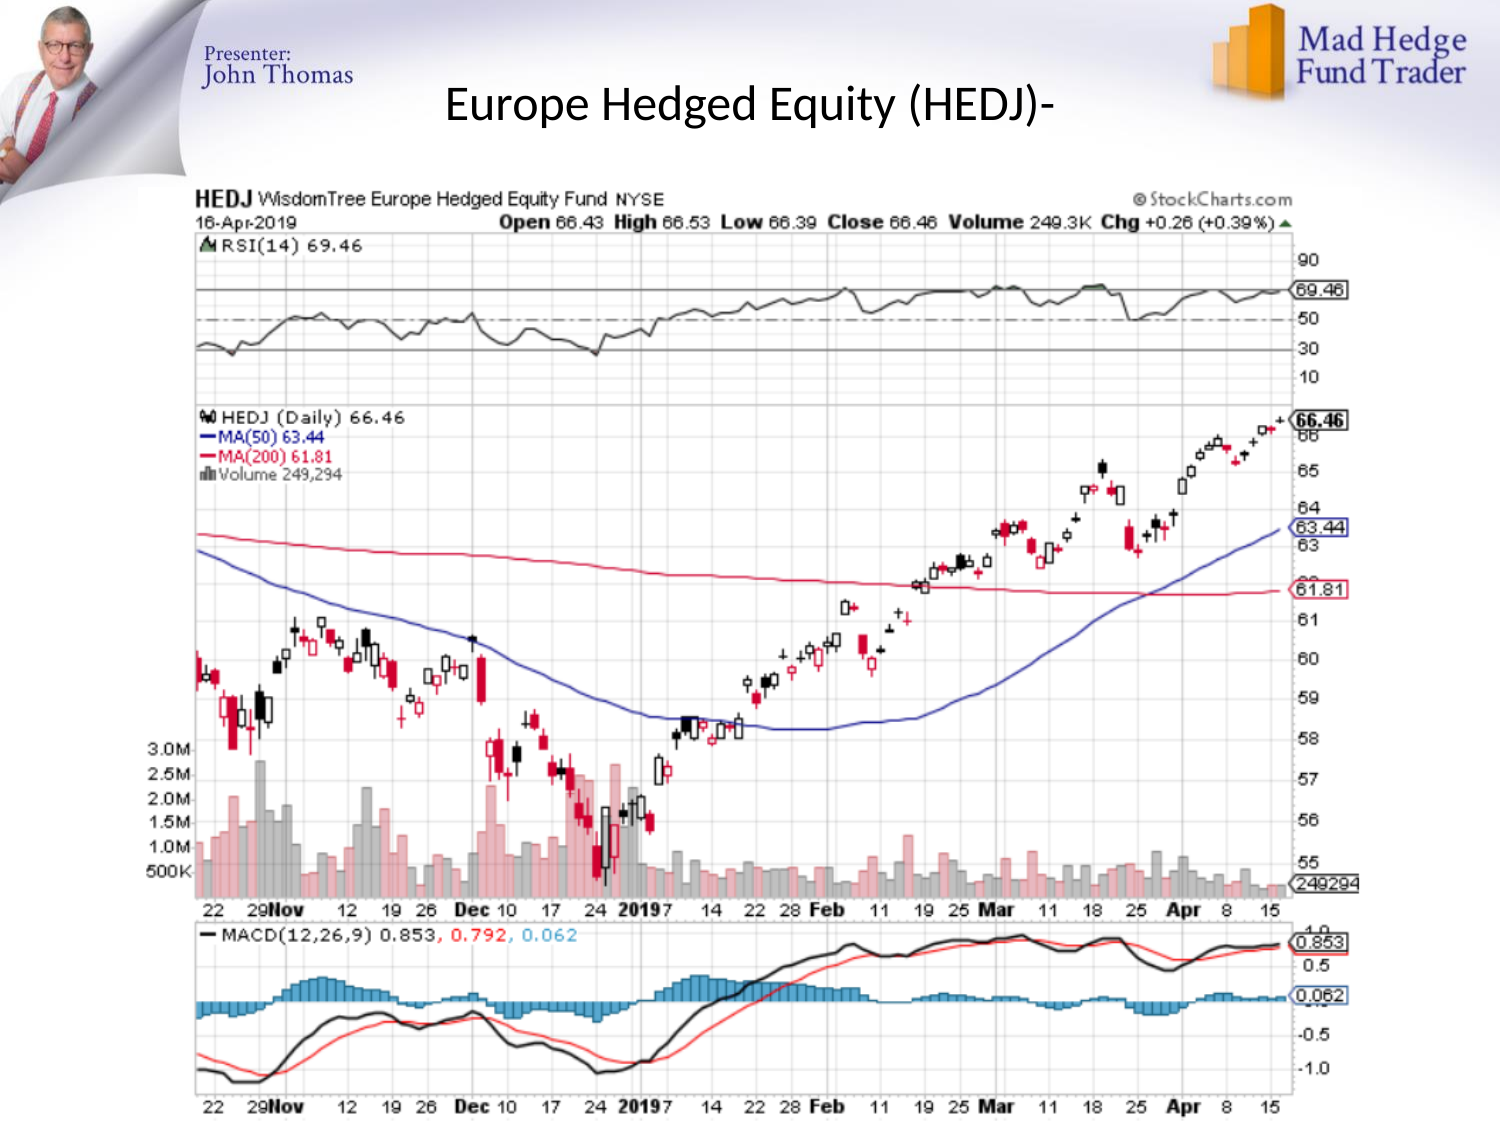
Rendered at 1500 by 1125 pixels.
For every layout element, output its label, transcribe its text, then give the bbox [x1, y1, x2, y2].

title Europe Hedged Equity (HEDJ)- [75, 37, 1425, 213]
picture [0, 0, 1500, 1125]
